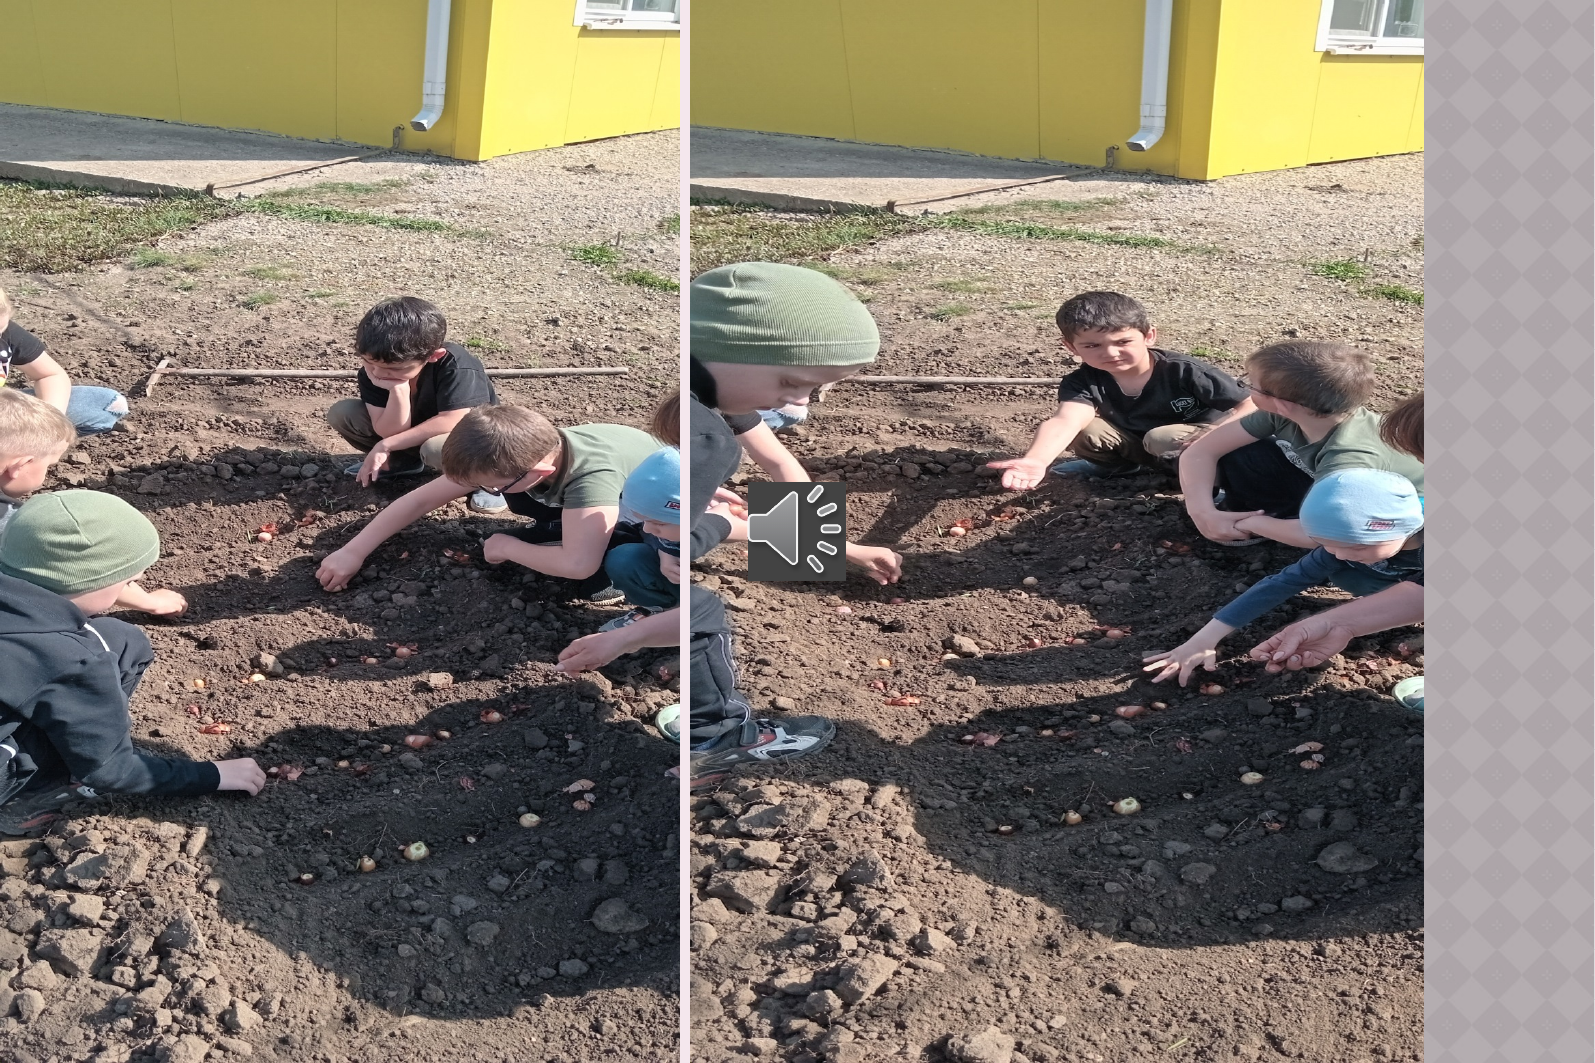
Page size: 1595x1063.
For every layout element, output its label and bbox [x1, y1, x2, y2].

picture [746, 481, 848, 582]
list [0, 0, 680, 1063]
list [690, 0, 1424, 1063]
